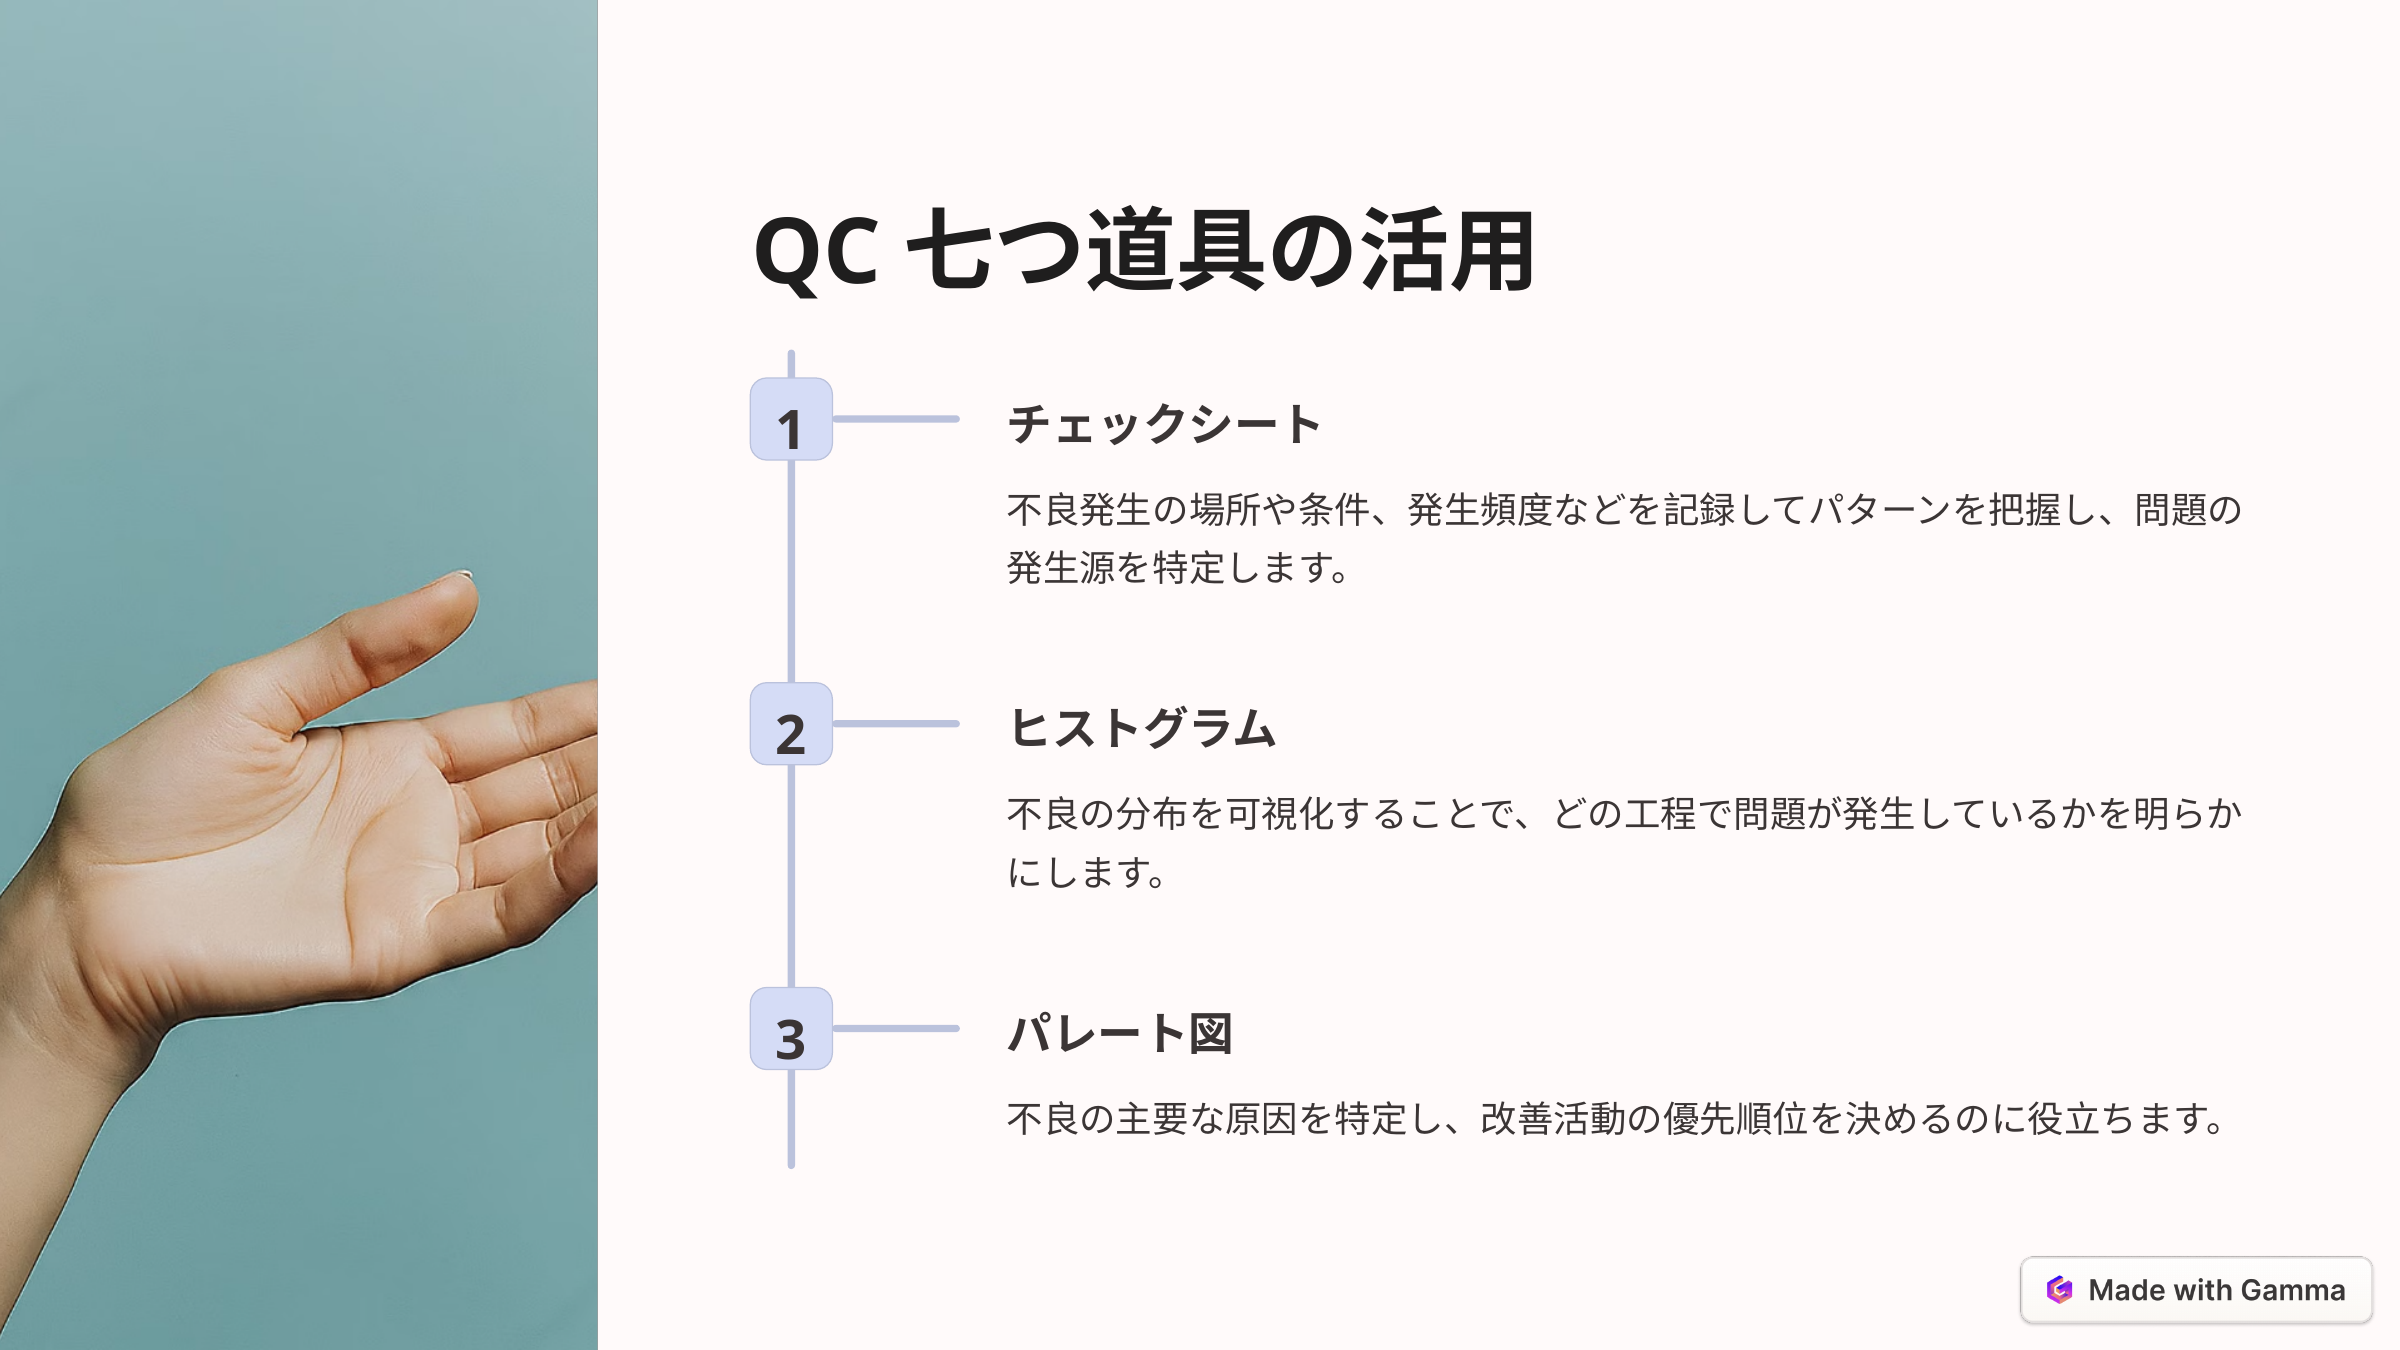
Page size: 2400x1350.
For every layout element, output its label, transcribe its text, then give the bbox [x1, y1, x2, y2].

text_box 3 [774, 994, 808, 1063]
text_box [750, 682, 833, 765]
picture [0, 0, 599, 1350]
text_box [833, 415, 960, 423]
text_box [787, 349, 796, 377]
text_box [599, 0, 2400, 1350]
text_box QC七つ道具の活用 [736, 180, 1648, 295]
text_box [787, 461, 796, 682]
text_box [787, 765, 796, 987]
text_box 1 [780, 384, 802, 454]
text_box 不良の主要な原因を特定し、改善活動の優先順位を決めるのに役立ちます。 [991, 1074, 2264, 1133]
text_box [750, 377, 833, 461]
text_box [787, 1070, 796, 1170]
text_box [833, 720, 960, 728]
text_box パレート図 [991, 995, 1448, 1053]
text_box [750, 987, 833, 1070]
text_box 不良の分布を可視化することで、どの工程で問題が発生しているかを明らかにします。 [991, 769, 2264, 887]
text_box ヒストグラム [991, 690, 1448, 748]
text_box チェックシート [991, 385, 1448, 443]
text_box [833, 1024, 960, 1033]
text_box 2 [775, 689, 808, 758]
text_box 不良発生の場所や条件、発生頻度などを記録してパターンを把握し、問題の発生源を特定します。 [991, 464, 2264, 582]
picture [2008, 1244, 2385, 1335]
